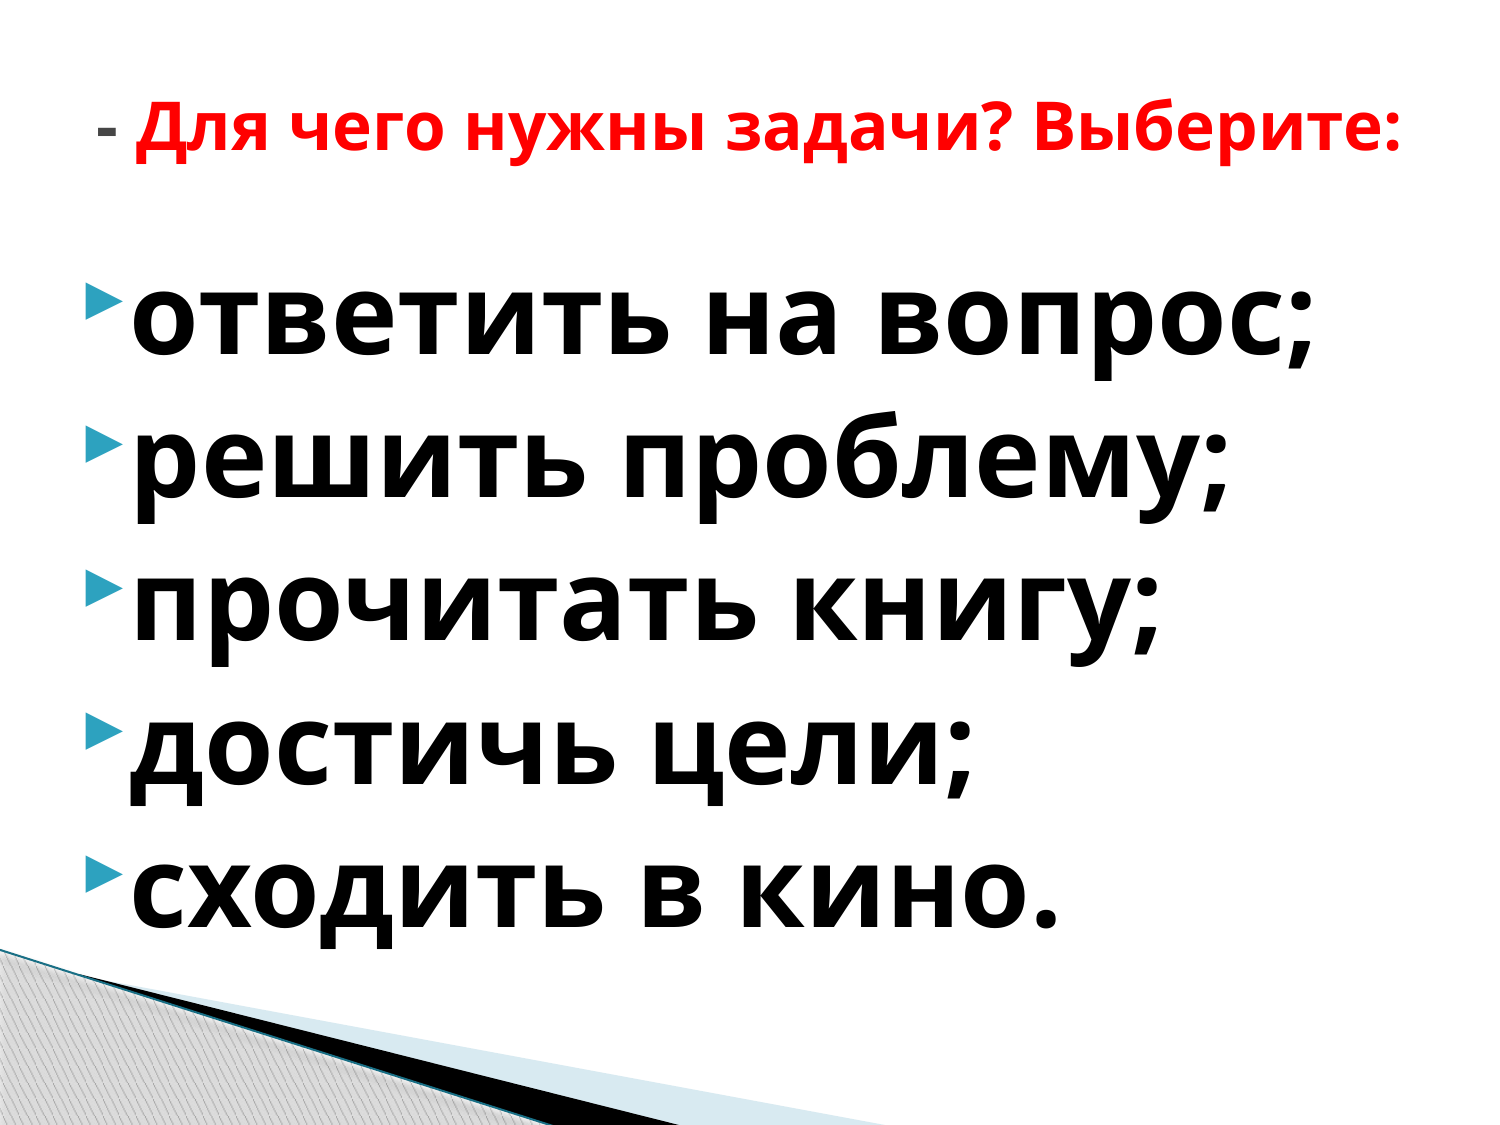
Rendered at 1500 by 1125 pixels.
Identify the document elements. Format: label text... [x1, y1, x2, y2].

list ответить на вопрос; решить проблему; прочитать книгу; достичь цели; сходить в кино. [46, 234, 1397, 977]
title - Для чего нужны задачи? Выберите: [82, 70, 1432, 258]
